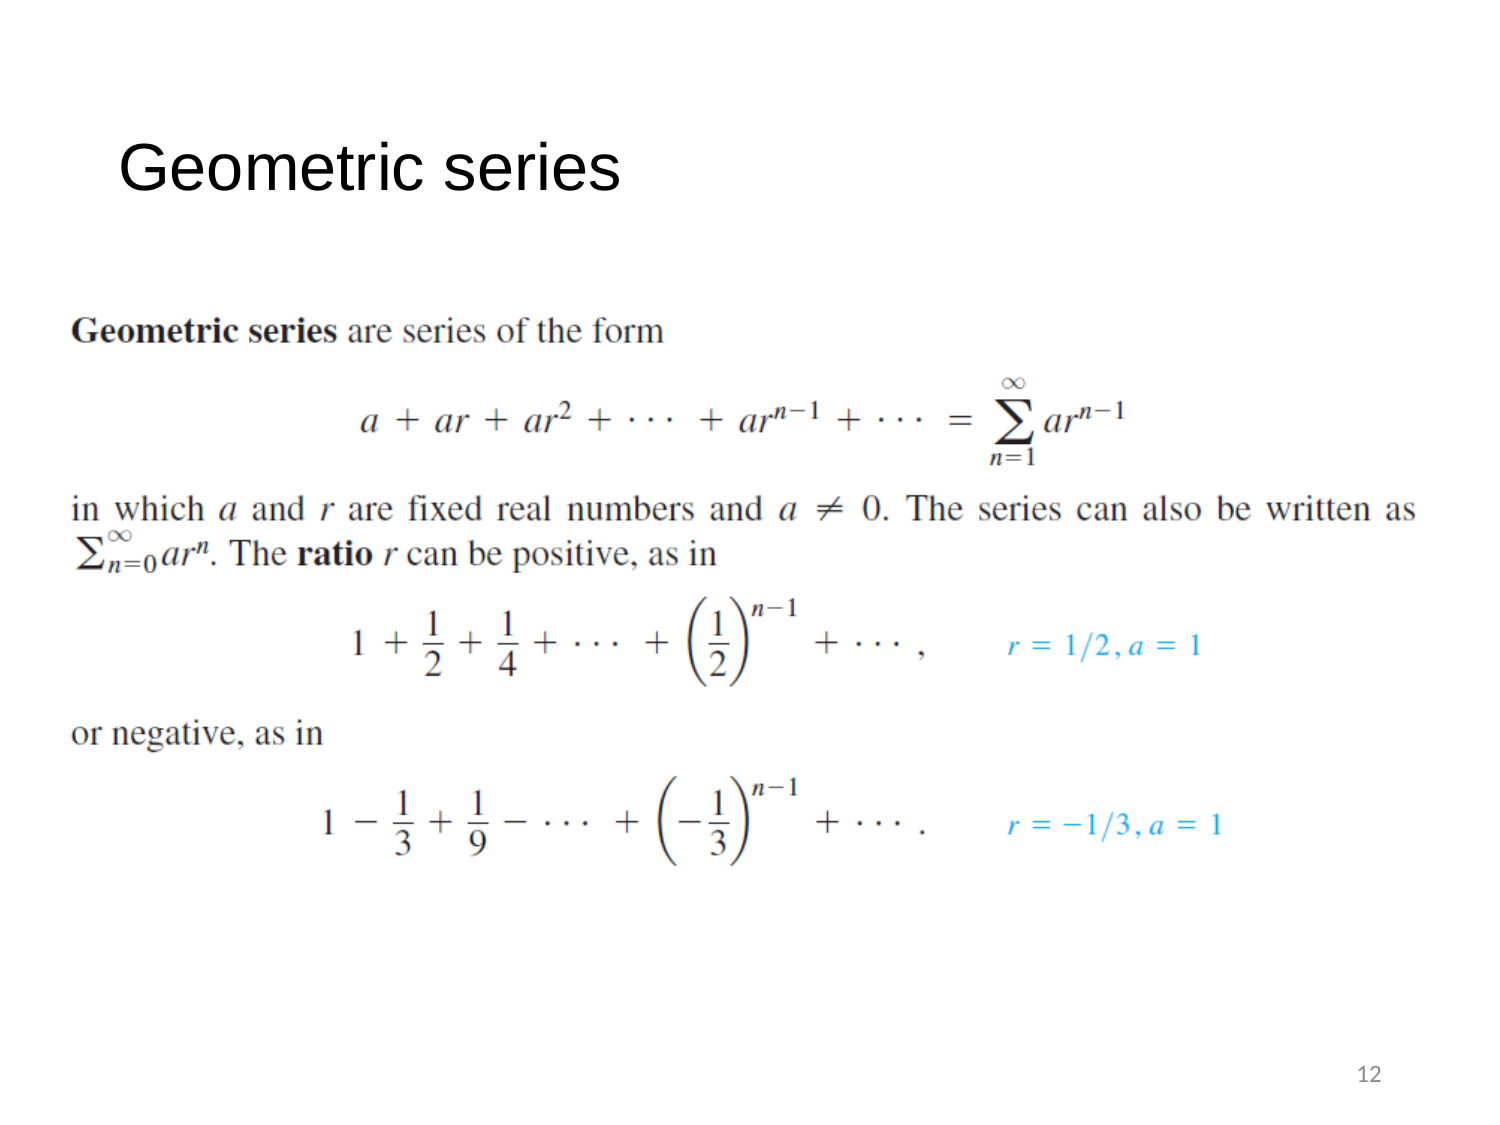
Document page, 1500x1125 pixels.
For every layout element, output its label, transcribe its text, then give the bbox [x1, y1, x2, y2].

slide_number 12 [1059, 1042, 1397, 1103]
title Geometric series [103, 59, 1397, 278]
picture [52, 301, 1435, 874]
